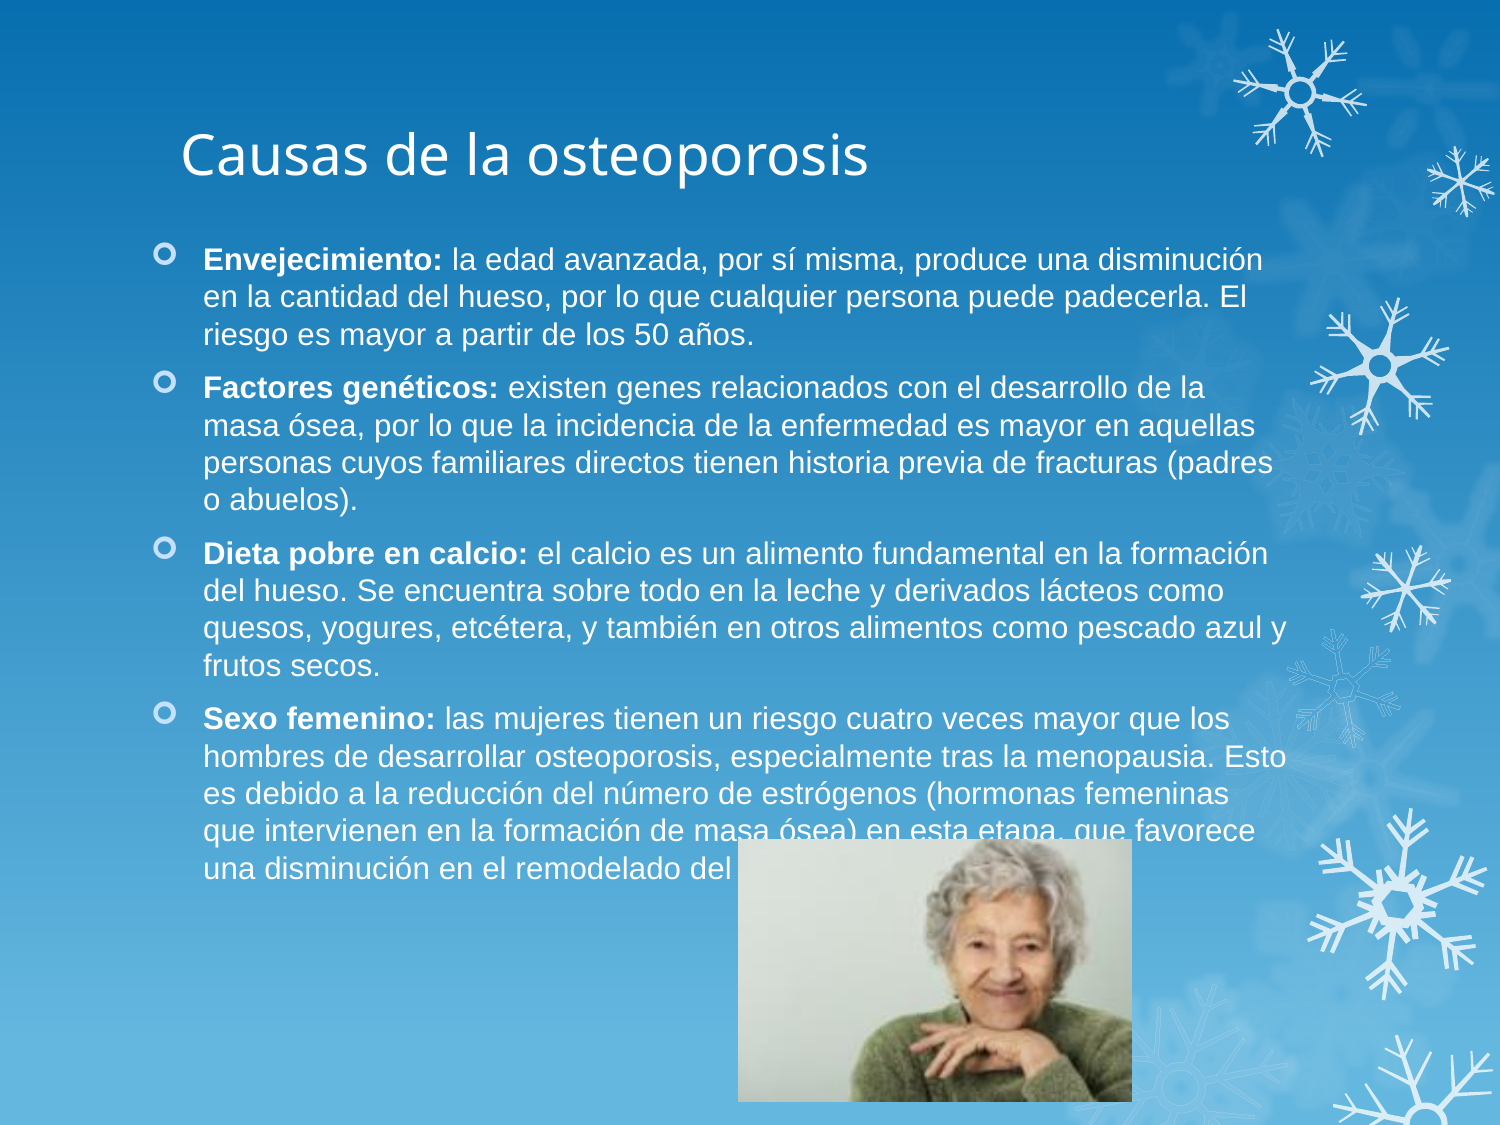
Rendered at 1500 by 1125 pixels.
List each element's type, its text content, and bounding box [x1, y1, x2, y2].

list Envejecimiento: la edad avanzada, por sí misma, produce una disminución en la cantidad del hueso, por lo que cualquier persona puede padecerla. El riesgo es mayor a partir de los 50 años. Factores genéticos: existen genes relacionados con el desarrollo de la masa ósea, por lo que la incidencia de la enfermedad es mayor en aquellas personas cuyos familiares directos tienen historia previa de fracturas (padres o abuelos). Dieta pobre en calcio: el calcio es un alimento fundamental en la formación del hueso. Se encuentra sobre todo en la leche y derivados lácteos como quesos, yogures, etcétera, y también en otros alimentos como pescado azul y frutos secos. Sexo femenino: las mujeres tienen un riesgo cuatro veces mayor que los hombres de desarrollar osteoporosis, especialmente tras la menopausia. Esto es debido a la reducción del número de estrógenos (hormonas femeninas que intervienen en la formación de masa ósea) en esta etapa, que favorece una disminución en el remodelado del hueso. [135, 231, 1305, 897]
title Causas de la osteoporosis [165, 110, 1335, 263]
picture [737, 838, 1133, 1102]
